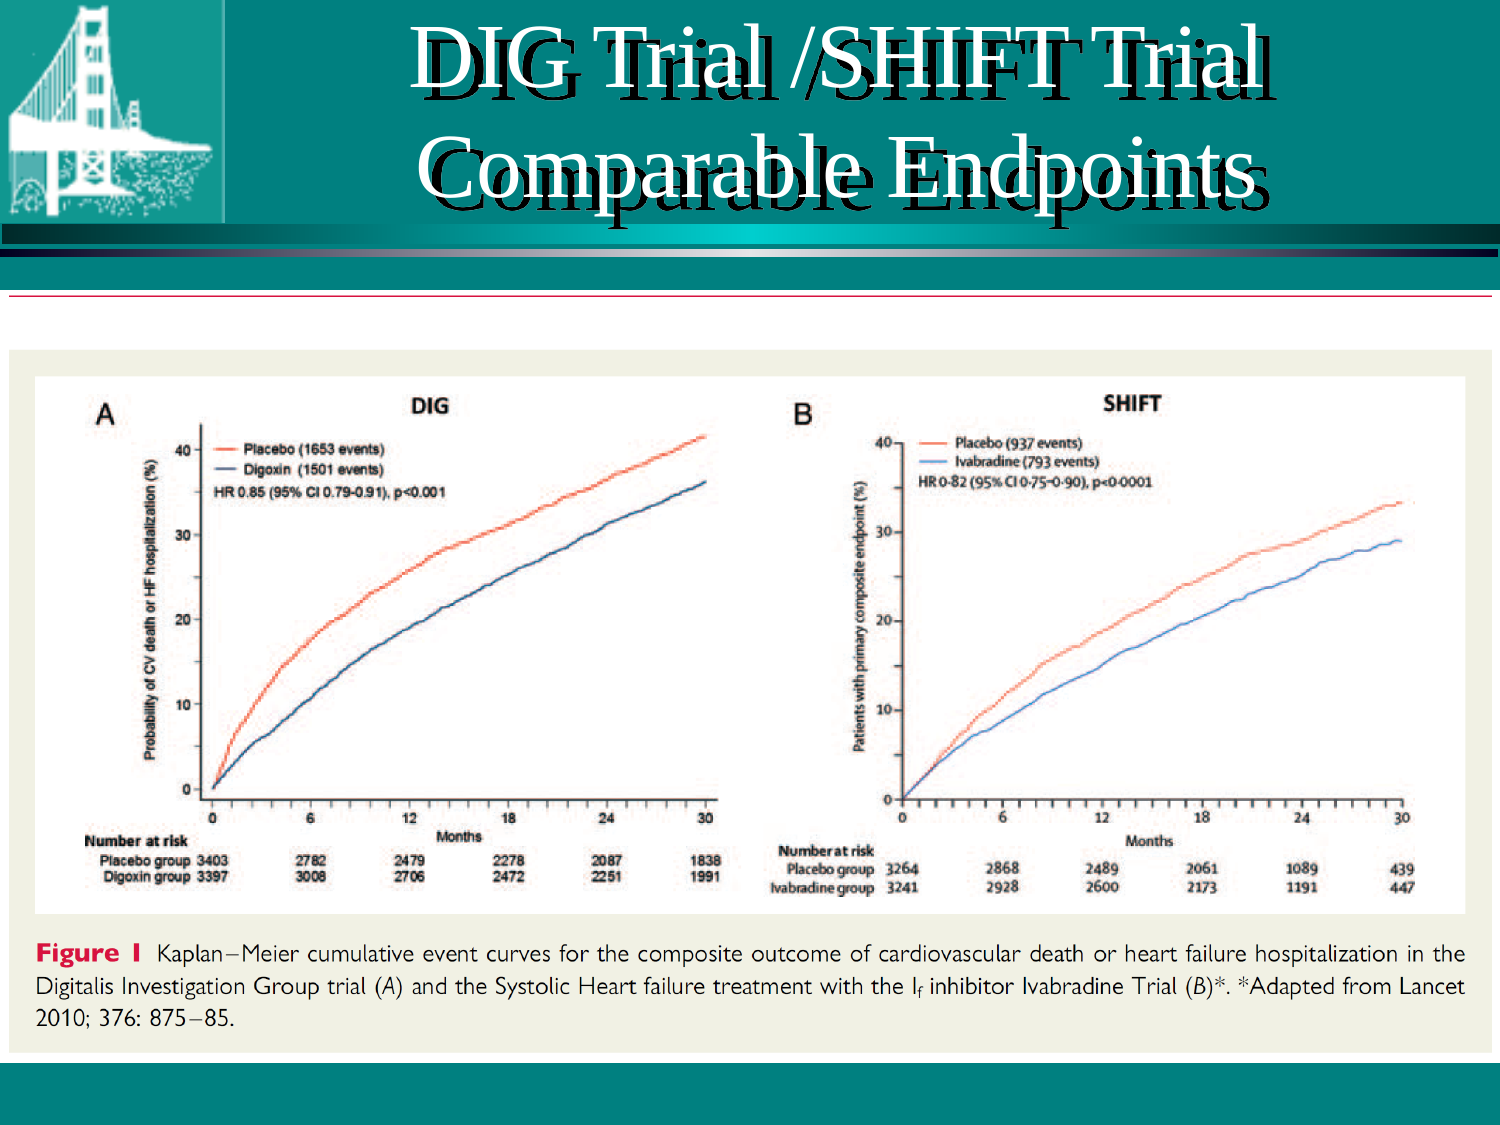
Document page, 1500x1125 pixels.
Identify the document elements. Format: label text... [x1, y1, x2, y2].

picture [0, 0, 225, 223]
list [0, 289, 1500, 1063]
title DIG Trial /SHIFT Trial Comparable Endpoints [199, 12, 1476, 201]
